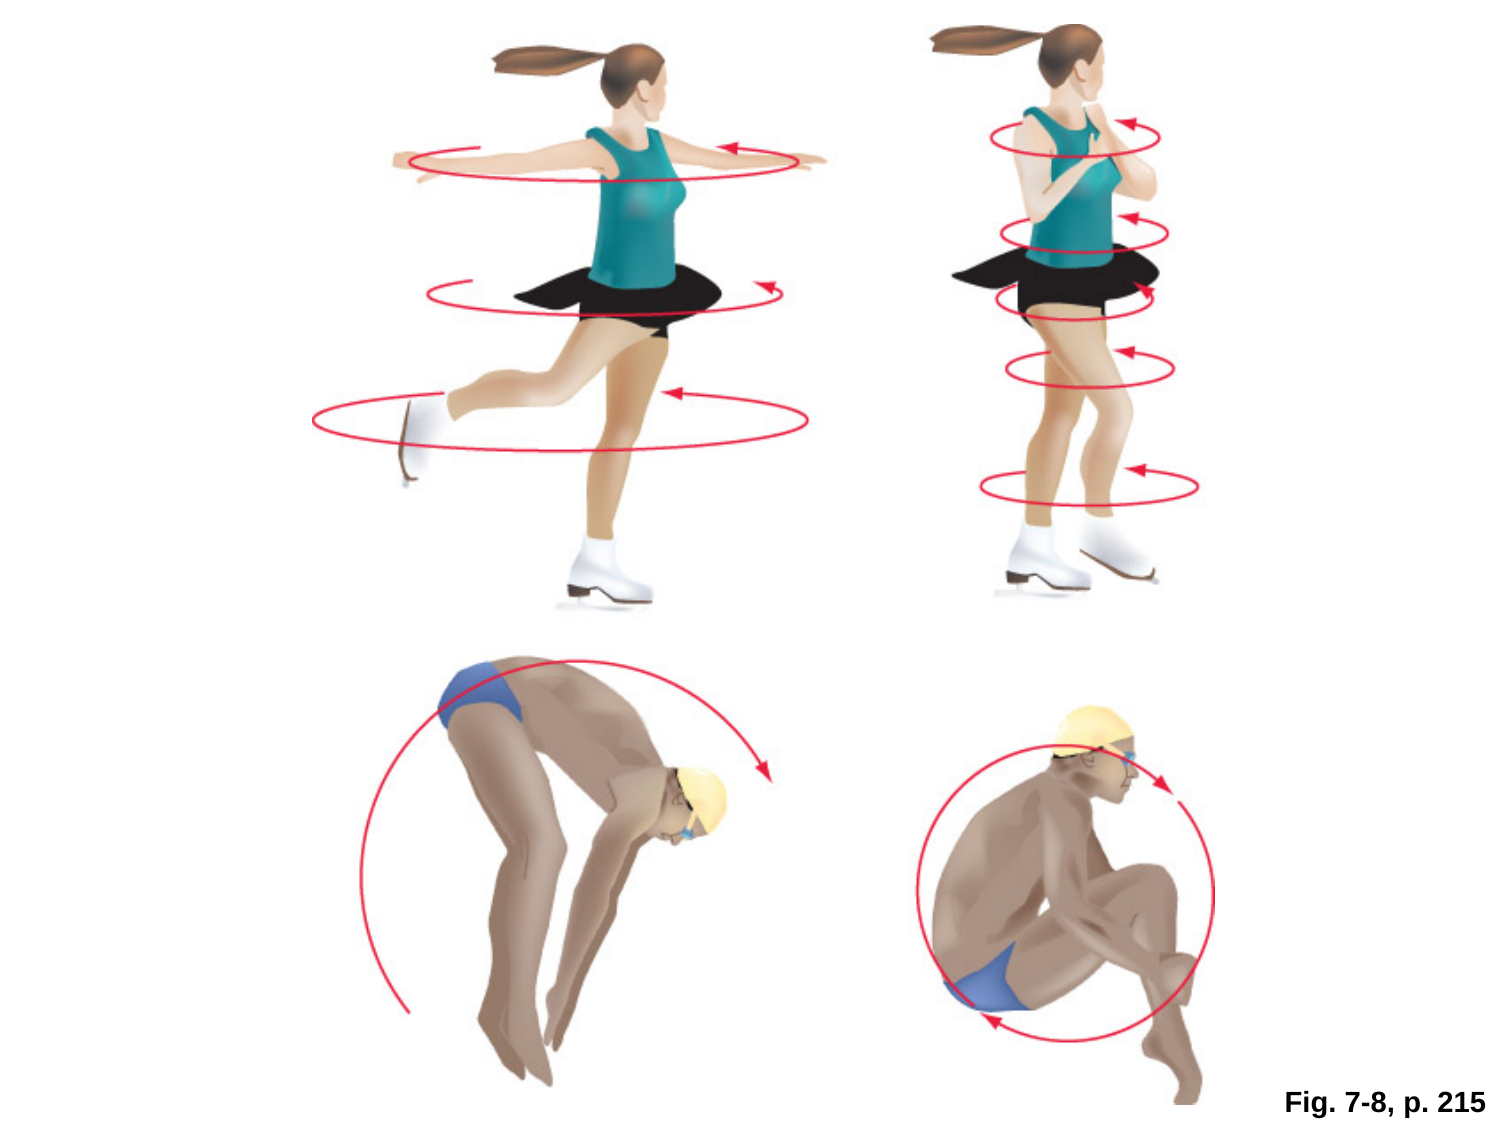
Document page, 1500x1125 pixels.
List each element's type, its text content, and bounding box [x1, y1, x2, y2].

picture [312, 24, 1215, 1105]
text_box Fig. 7-8, p. 215 [1273, 1076, 1500, 1125]
